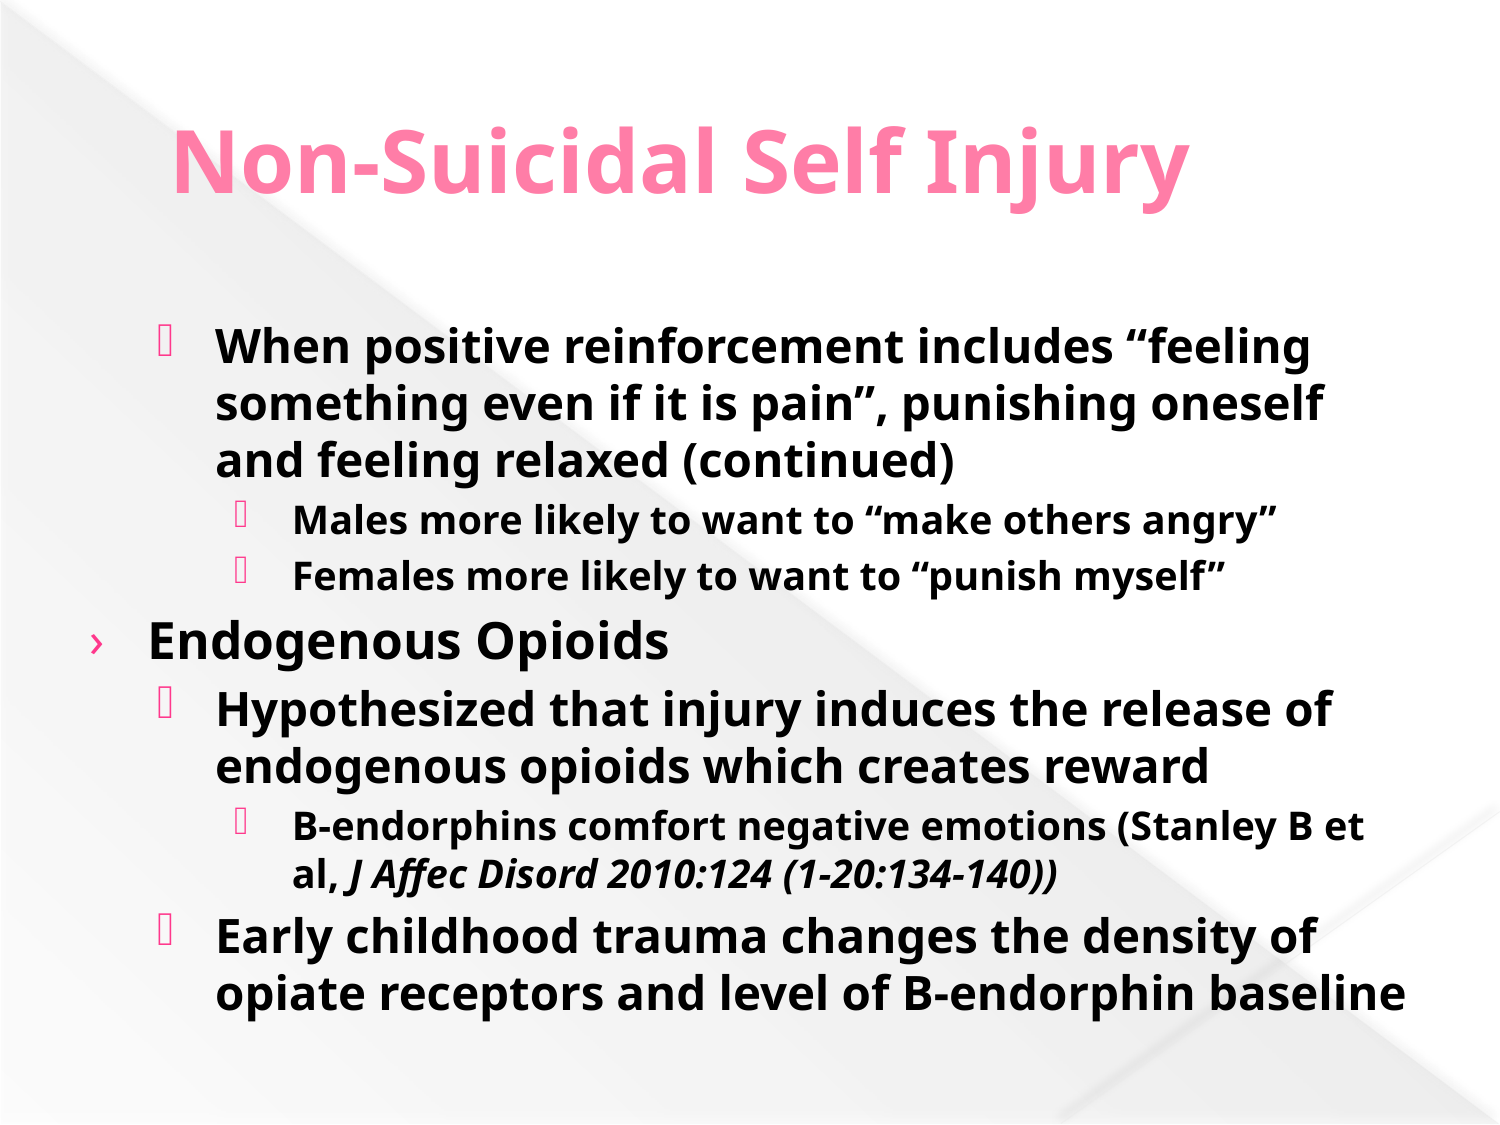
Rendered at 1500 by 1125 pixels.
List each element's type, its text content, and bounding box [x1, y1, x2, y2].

title Non-Suicidal Self Injury [75, 43, 1425, 274]
list When positive reinforcement includes “feeling something even if it is pain”, punishing oneself and feeling relaxed (continued) Males more likely to want to “make others angry” Females more likely to want to “punish myself” Endogenous Opioids Hypothesized that injury induces the release of endogenous opioids which creates reward B-endorphins comfort negative emotions (Stanley B et al, J Affec Disord 2010:124 (1-20:134-140)) Early childhood trauma changes the density of opiate receptors and level of B-endorphin baseline [75, 308, 1425, 1059]
